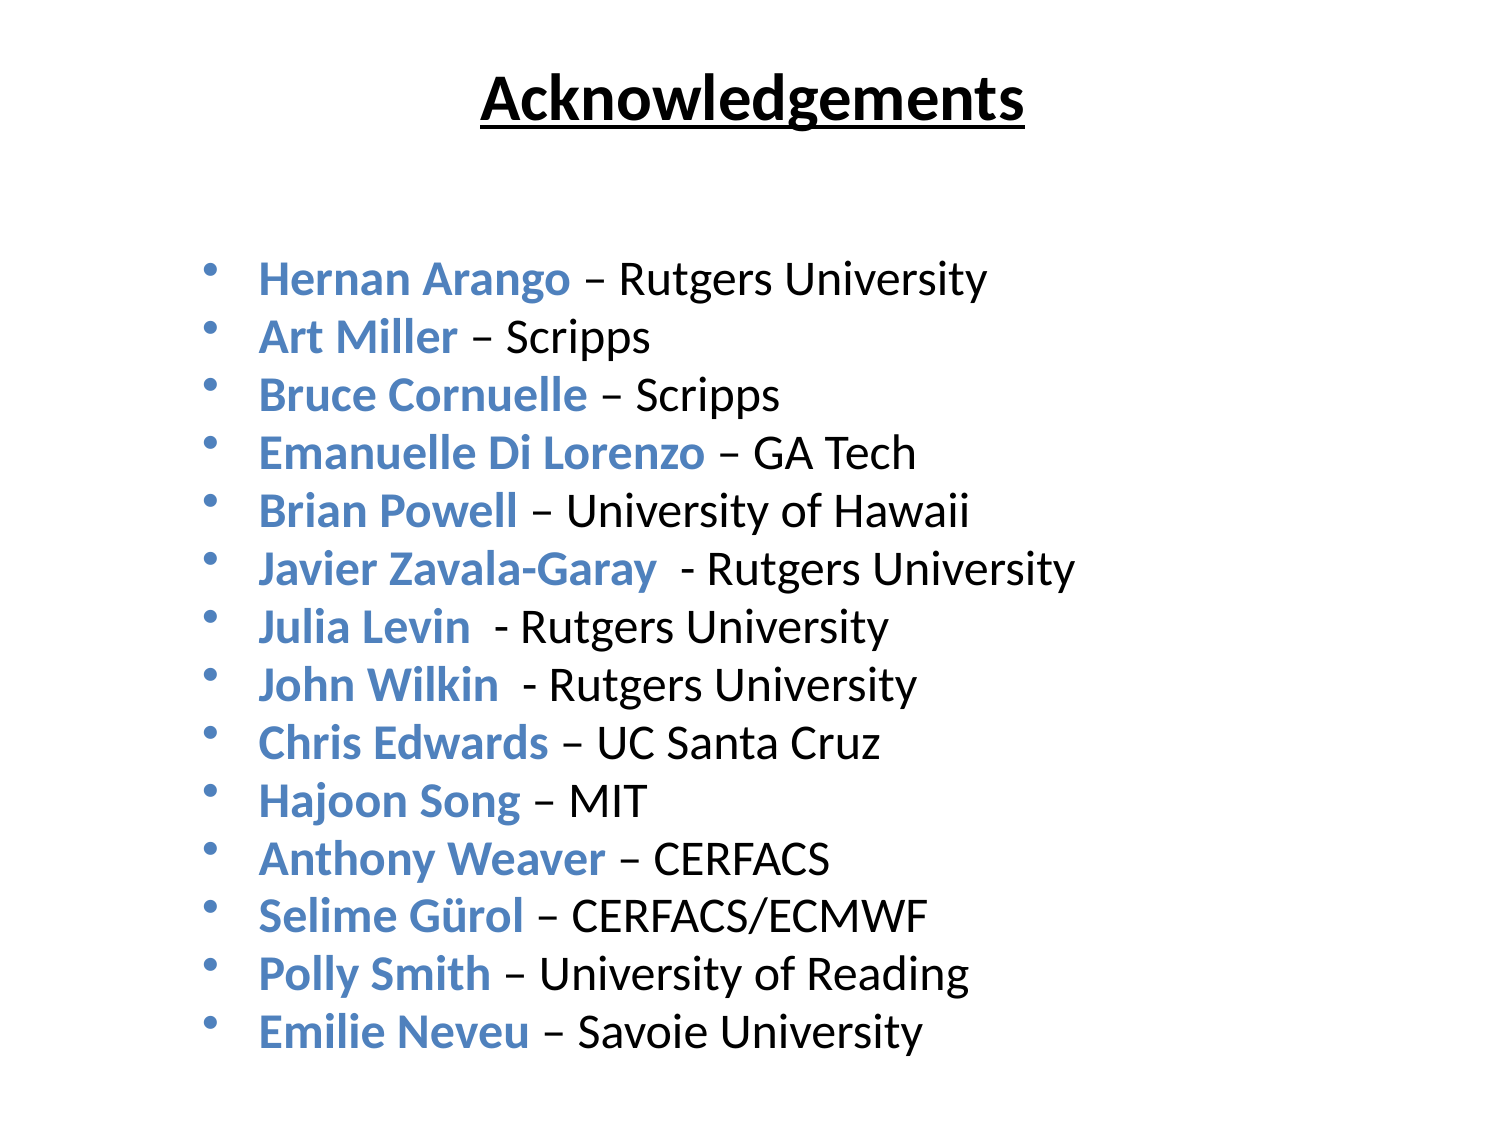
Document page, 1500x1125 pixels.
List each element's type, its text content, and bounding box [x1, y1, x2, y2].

text_box Hernan Arango – Rutgers University Art Miller – Scripps Bruce Cornuelle – Scripps Emanuelle Di Lorenzo – GA Tech Brian Powell – University of Hawaii Javier Zavala-Garay - Rutgers University Julia Levin - Rutgers University John Wilkin - Rutgers University Chris Edwards – UC Santa Cruz Hajoon Song – MIT Anthony Weaver – CERFACS Selime Gürol – CERFACS/ECMWF Polly Smith – University of Reading Emilie Neveu – Savoie University [187, 249, 1500, 1125]
text_box Acknowledgements [465, 46, 1040, 141]
